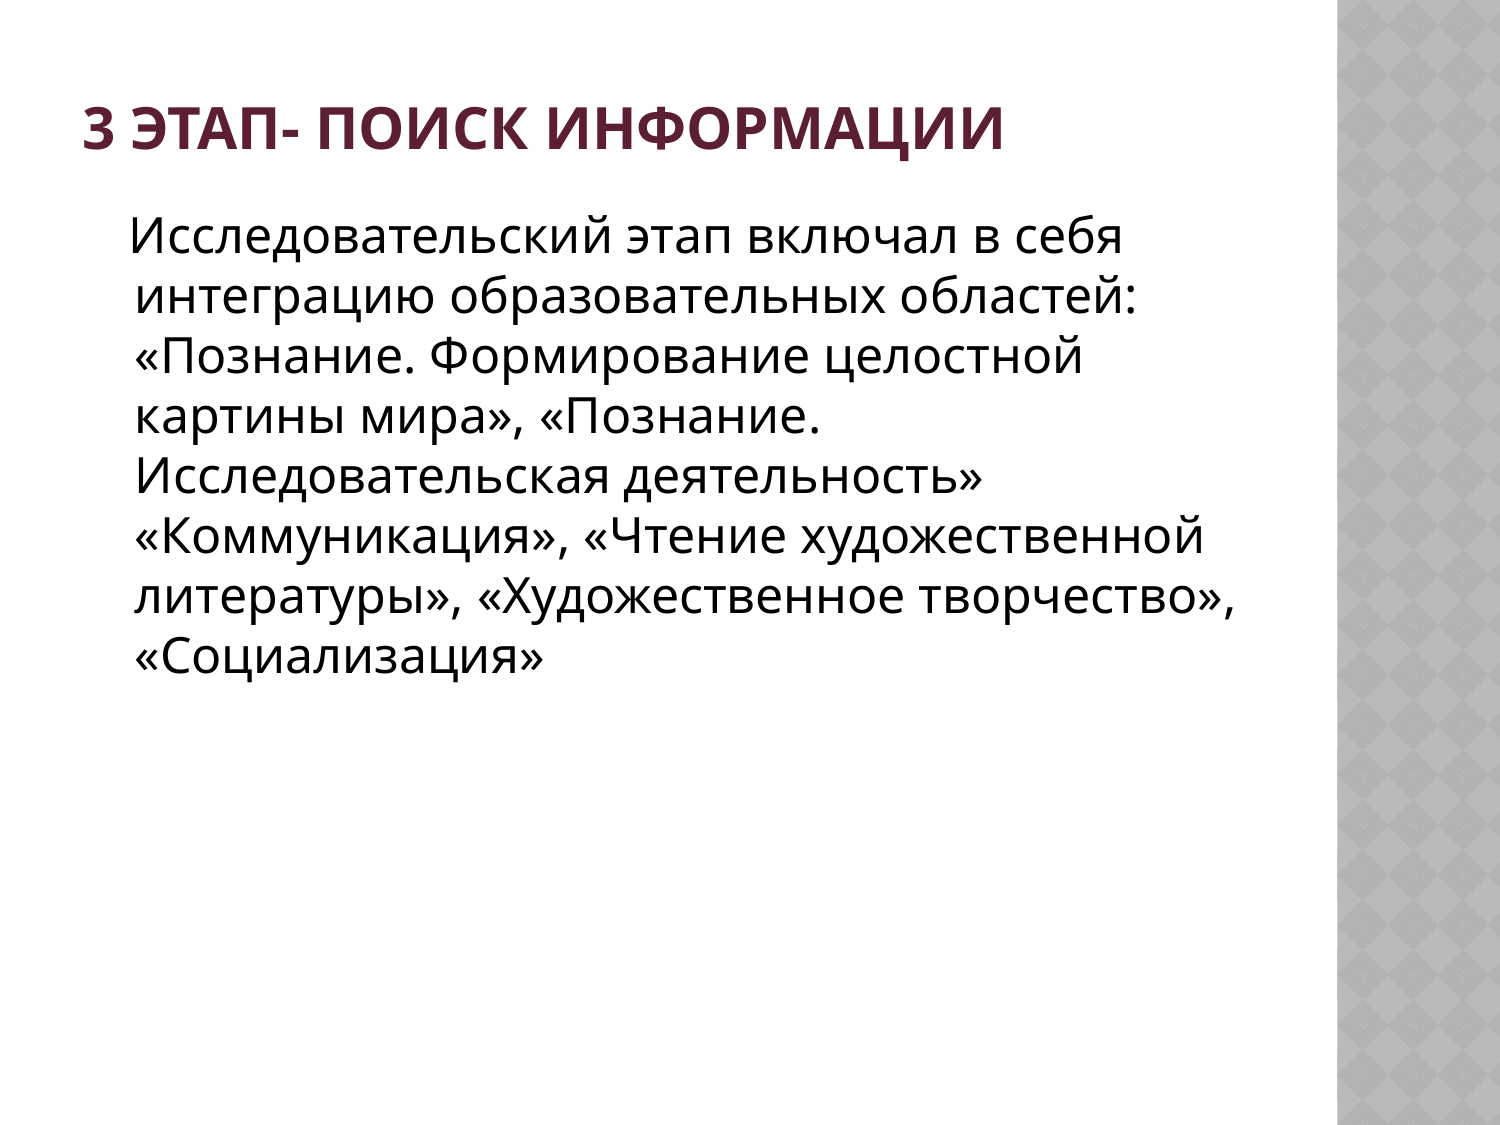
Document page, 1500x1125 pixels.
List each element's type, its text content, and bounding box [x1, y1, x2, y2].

title 3 этап- поиск информации [75, 52, 1263, 161]
list Исследовательский этап включал в себя интеграцию образовательных областей: «Познание. Формирование целостной картины мира», «Познание. Исследовательская деятельность» «Коммуникация», «Чтение художественной литературы», «Художественное творчество», «Социализация» [75, 196, 1263, 1059]
